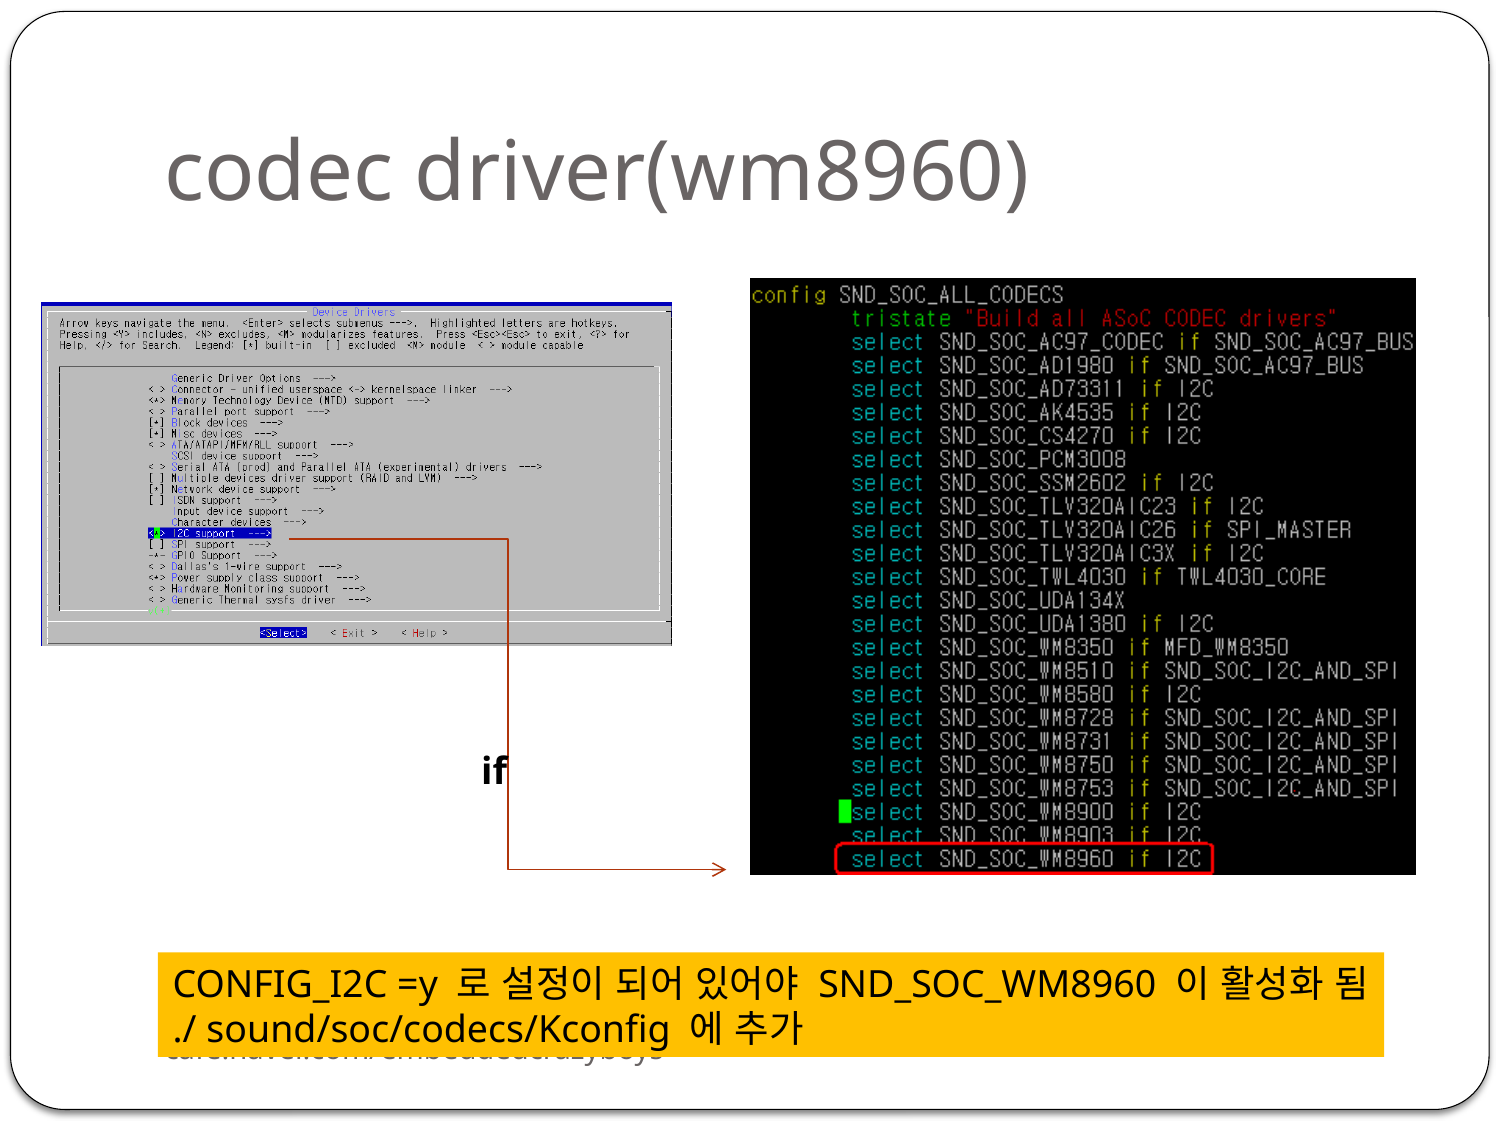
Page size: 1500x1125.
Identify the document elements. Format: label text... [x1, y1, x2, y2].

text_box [289, 538, 727, 870]
picture [749, 278, 1416, 875]
text_box CONFIG_I2C =y 로 설정이 되어 있어야 SND_SOC_WM8960 이 활성화 됨 ./ sound/soc/codecs/Kconfig 에 추가 [157, 952, 1385, 1057]
title codec driver(wm8960) [150, 45, 1425, 233]
picture [40, 302, 673, 646]
footer cafe.naver.com/embeddedcrazyboys [150, 1012, 800, 1088]
